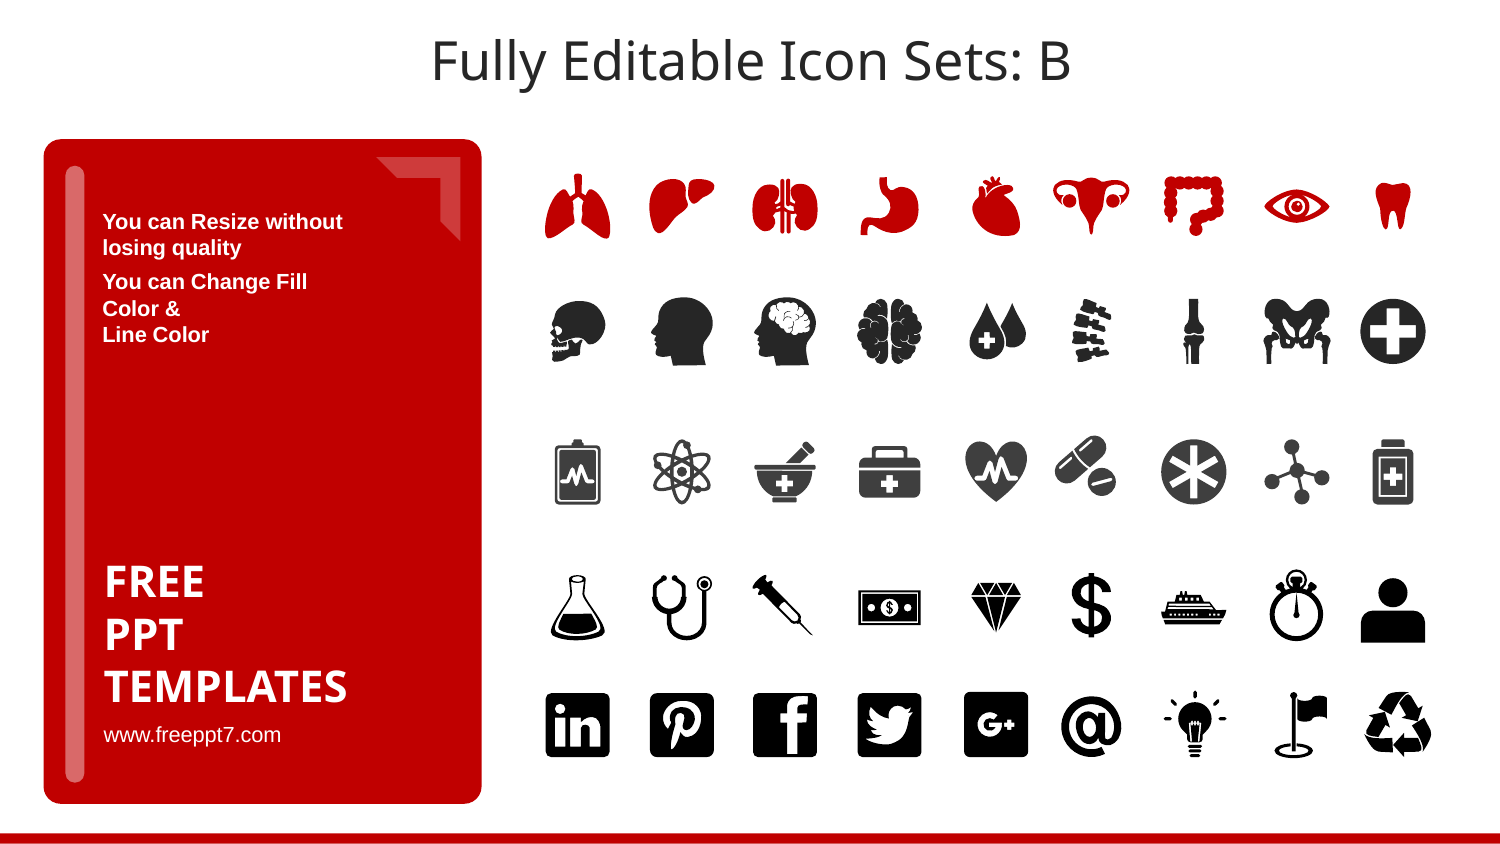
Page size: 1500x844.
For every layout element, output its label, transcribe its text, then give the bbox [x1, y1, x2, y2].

text_box [1272, 690, 1330, 761]
text_box [961, 689, 1031, 760]
text_box [967, 300, 1029, 362]
text_box [752, 439, 818, 505]
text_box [1071, 298, 1112, 365]
text_box [542, 171, 613, 241]
text_box [855, 691, 924, 760]
text_box [858, 175, 921, 238]
text_box [750, 176, 820, 236]
text_box [651, 437, 713, 507]
text_box [750, 691, 820, 760]
text_box [1358, 296, 1428, 367]
text_box [752, 295, 818, 368]
text_box [552, 437, 603, 507]
text_box [1159, 589, 1229, 627]
text_box [1358, 576, 1428, 645]
text_box [1161, 715, 1174, 723]
text_box [1267, 567, 1326, 644]
list Fully Editable Icon Sets: B [39, 15, 1464, 105]
text_box [649, 573, 715, 643]
text_box [856, 588, 923, 627]
text_box [969, 580, 1023, 635]
text_box [855, 296, 925, 367]
text_box [1216, 715, 1229, 723]
text_box [548, 573, 607, 643]
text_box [650, 297, 714, 366]
text_box [543, 691, 612, 760]
text_box [856, 444, 923, 500]
text_box [1370, 437, 1416, 507]
text_box [1362, 689, 1434, 760]
text_box [647, 176, 717, 236]
text_box [548, 298, 608, 364]
text_box [1059, 694, 1124, 760]
text_box [1161, 174, 1226, 238]
text_box [647, 691, 716, 760]
text_box [963, 439, 1030, 504]
text_box [750, 572, 815, 638]
text_box [1069, 571, 1114, 640]
text_box [1159, 437, 1229, 507]
text_box [1373, 180, 1413, 232]
text_box [1262, 187, 1332, 225]
text_box [970, 174, 1023, 239]
text_box [1261, 296, 1333, 367]
text_box [1262, 437, 1332, 507]
text_box [1168, 688, 1222, 760]
text_box [1052, 433, 1118, 499]
text_box [1181, 296, 1207, 367]
text_box [1051, 175, 1132, 237]
